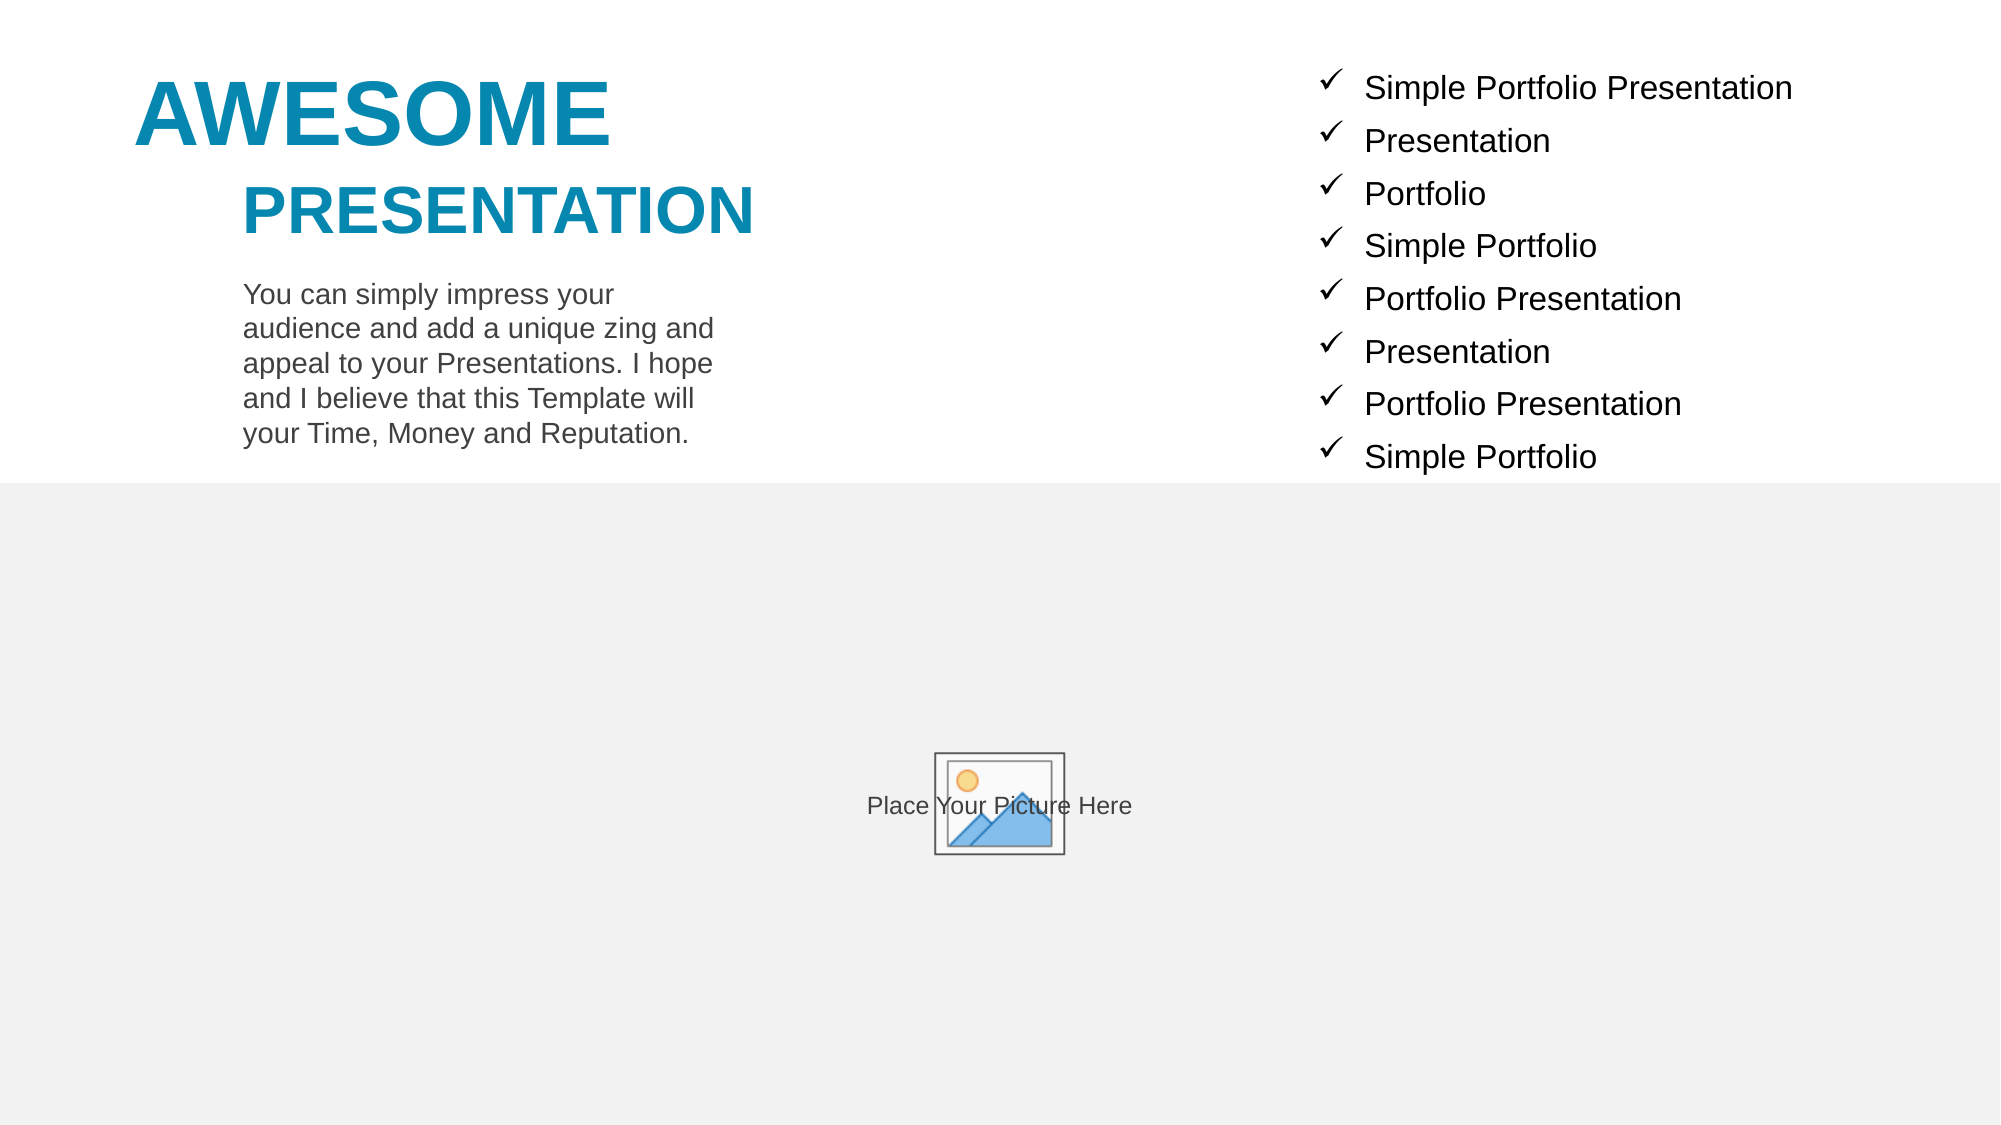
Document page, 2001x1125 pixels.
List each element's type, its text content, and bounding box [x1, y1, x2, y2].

picture [0, 483, 2000, 1125]
text_box Portfolio Presentation [1302, 382, 1842, 430]
text_box AWESOME [118, 46, 667, 172]
text_box PRESENTATION [228, 159, 776, 254]
text_box Simple Portfolio Presentation [1302, 66, 1842, 114]
text_box Presentation [1302, 330, 1842, 377]
text_box Simple Portfolio [1302, 224, 1842, 272]
text_box Simple Portfolio [1302, 435, 1842, 483]
text_box Portfolio Presentation [1302, 277, 1842, 325]
text_box Portfolio [1302, 172, 1842, 219]
text_box You can simply impress your audience and add a unique zing and appeal to your Presentations. I hope and I believe that this Template will your Time, Money and Reputation. [228, 267, 749, 458]
text_box Presentation [1302, 119, 1842, 167]
